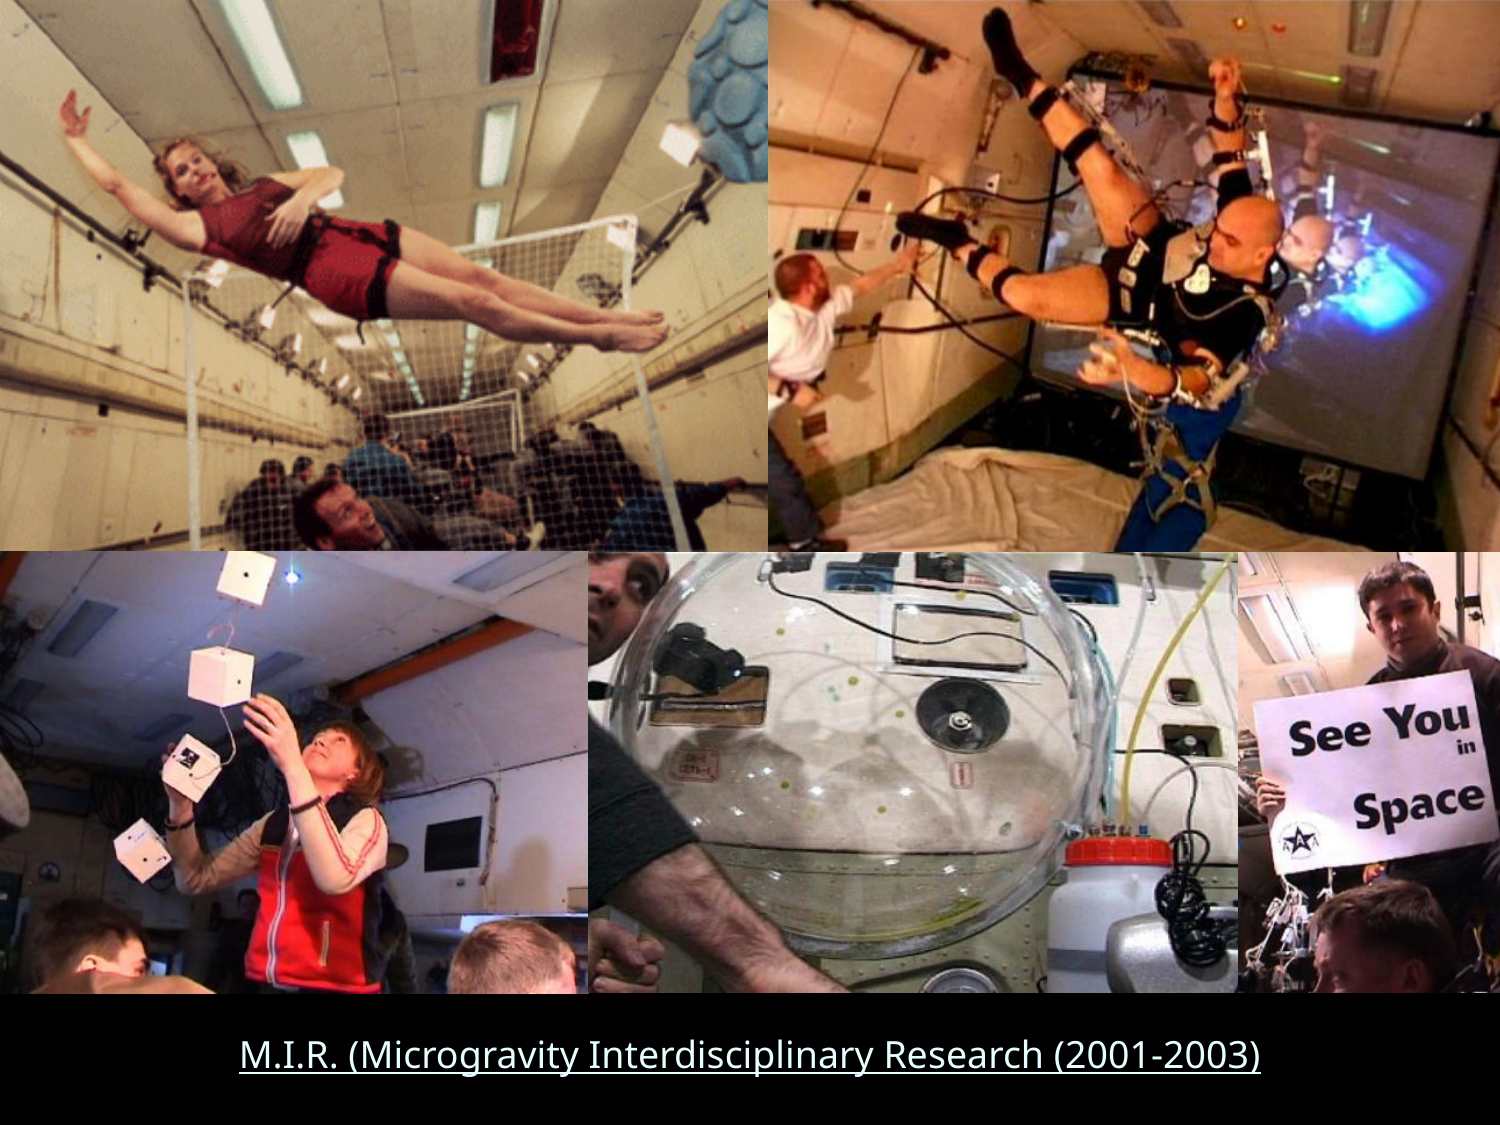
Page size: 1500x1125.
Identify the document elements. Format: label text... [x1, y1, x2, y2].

text_box M.I.R. (Microgravity Interdisciplinary Research (2001-2003) [0, 1001, 1500, 1125]
picture [0, 0, 1500, 994]
